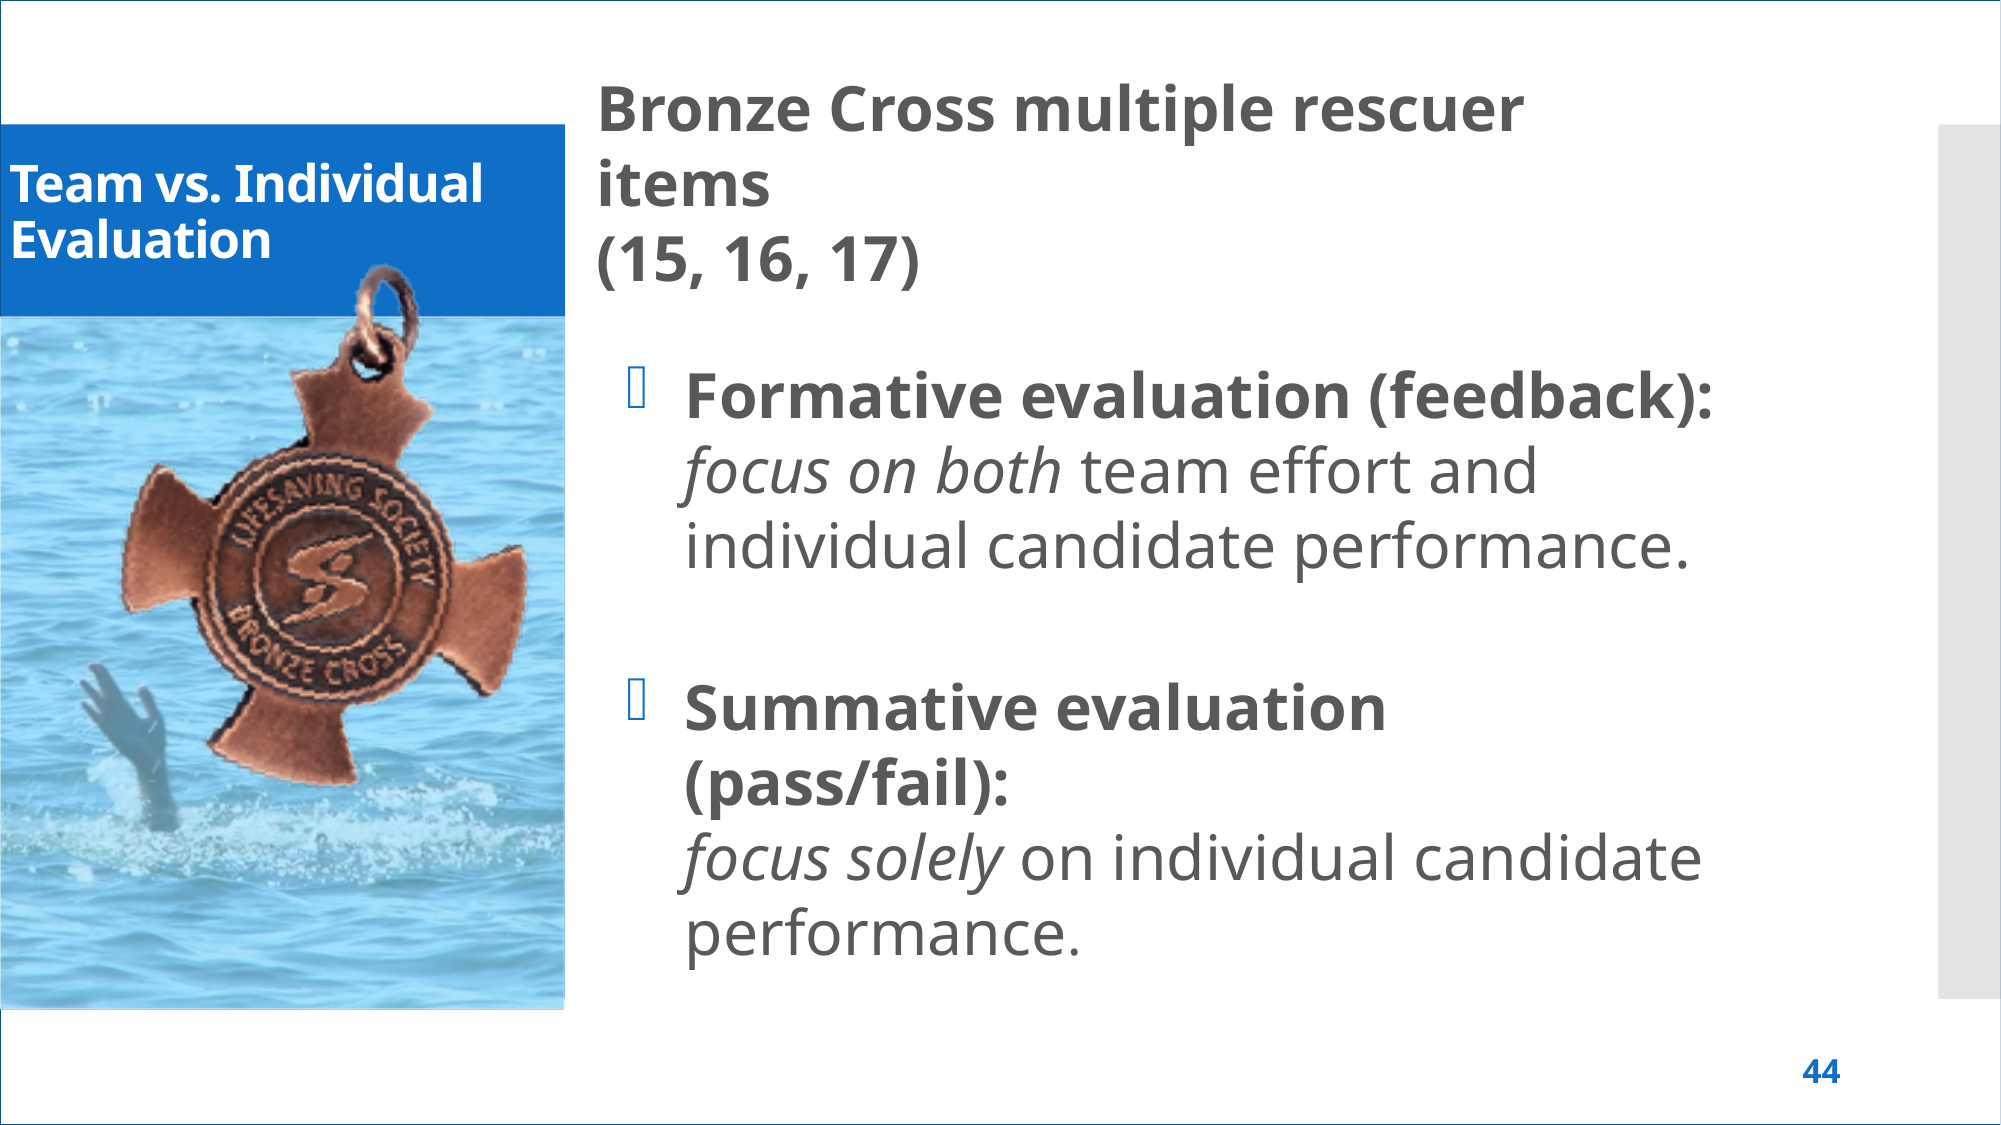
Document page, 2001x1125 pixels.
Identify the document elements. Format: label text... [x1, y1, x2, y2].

picture [0, 197, 675, 1010]
slide_number 44 [1604, 1042, 1856, 1103]
list Bronze Cross multiple rescuer items (15, 16, 17) Formative evaluation (feedback): focus on both team effort and individual candidate performance. Summative evaluation (pass/fail): focus solely on individual candidate performance. [581, 126, 1733, 911]
title Team vs. Individual Evaluation [0, 126, 525, 302]
